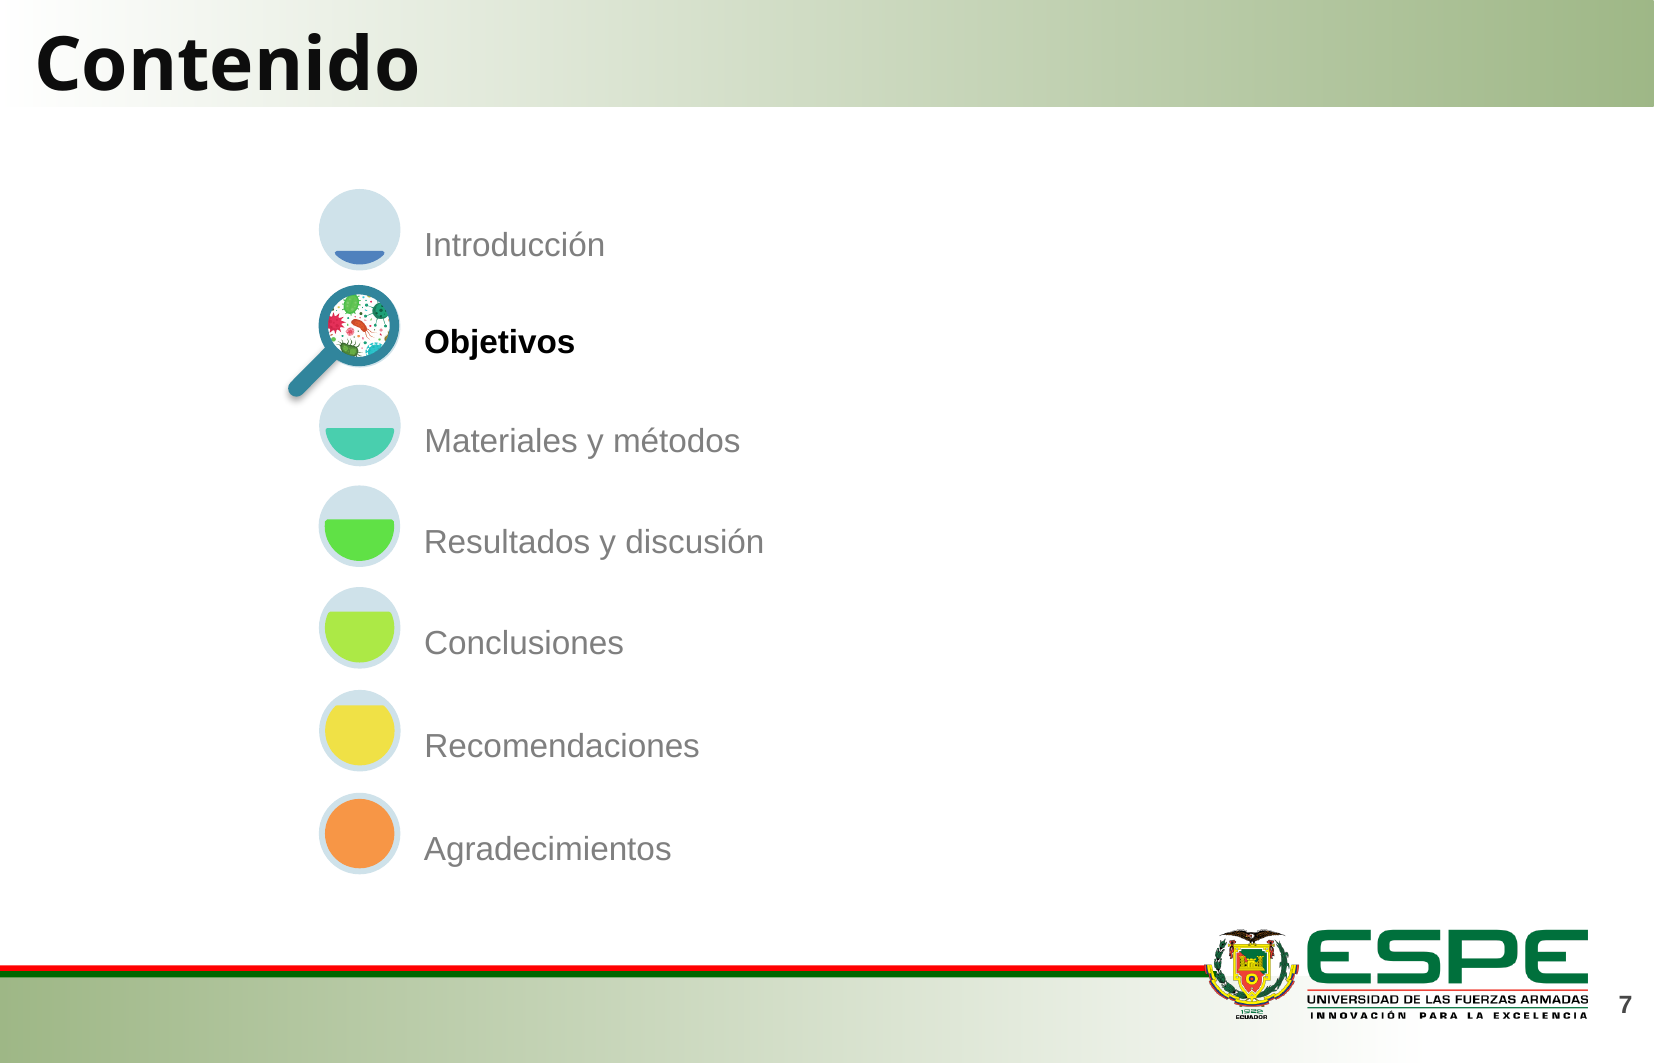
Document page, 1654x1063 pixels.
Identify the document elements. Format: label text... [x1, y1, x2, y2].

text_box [318, 586, 659, 669]
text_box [318, 792, 758, 875]
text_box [318, 485, 847, 568]
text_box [318, 285, 659, 368]
slide_number 7 [1275, 975, 1648, 1033]
picture [1204, 929, 1588, 1019]
title Contenido [0, 7, 1571, 214]
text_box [318, 188, 659, 271]
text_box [318, 689, 725, 772]
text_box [318, 384, 806, 467]
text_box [296, 289, 395, 389]
